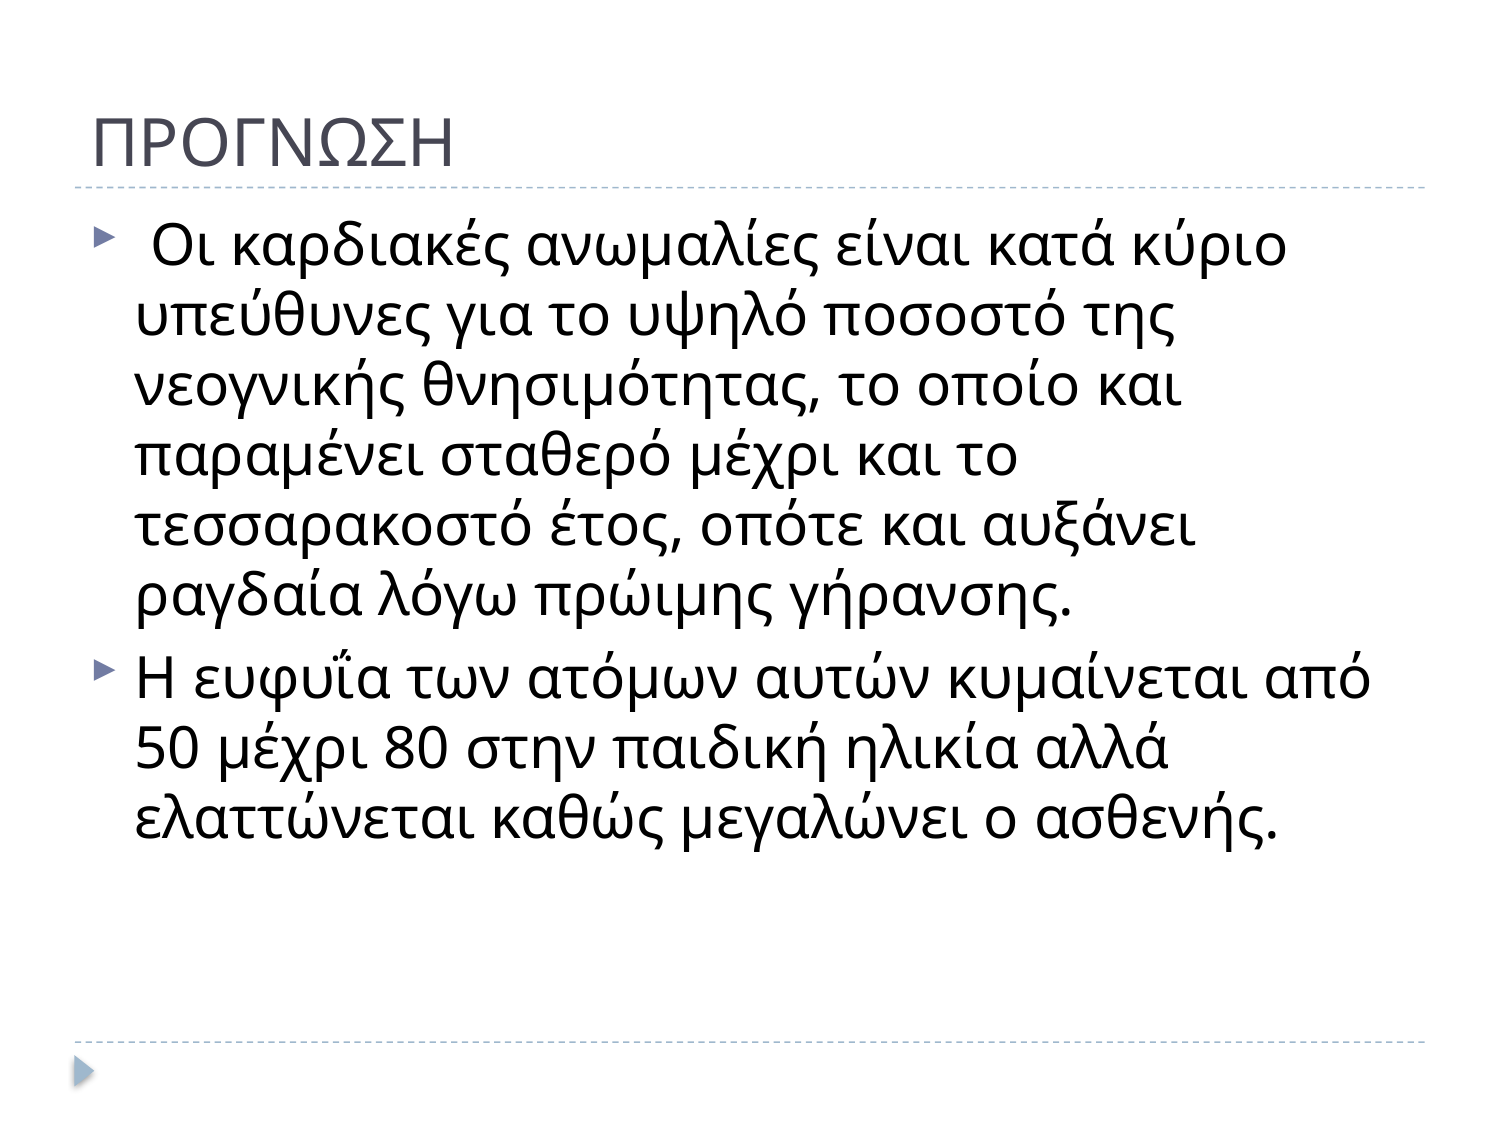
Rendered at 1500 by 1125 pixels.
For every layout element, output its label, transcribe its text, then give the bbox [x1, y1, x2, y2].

title ΠΡΟΓΝΩΣΗ [74, 24, 1426, 188]
list Οι καρδιακές ανωμαλίες είναι κατά κύριο υπεύθυνες για το υψηλό ποσοστό της νεογνικής θνησιμότητας, το οποίο και παραμένει σταθερό μέχρι και το τεσσαρακοστό έτος, οπότε και αυξάνει ραγδαία λόγω πρώιμης γήρανσης. Η ευφυΐα των ατόμων αυτών κυμαίνεται από 50 μέχρι 80 στην παιδική ηλικία αλλά ελαττώνεται καθώς μεγαλώνει ο ασθενής. [74, 199, 1426, 1011]
